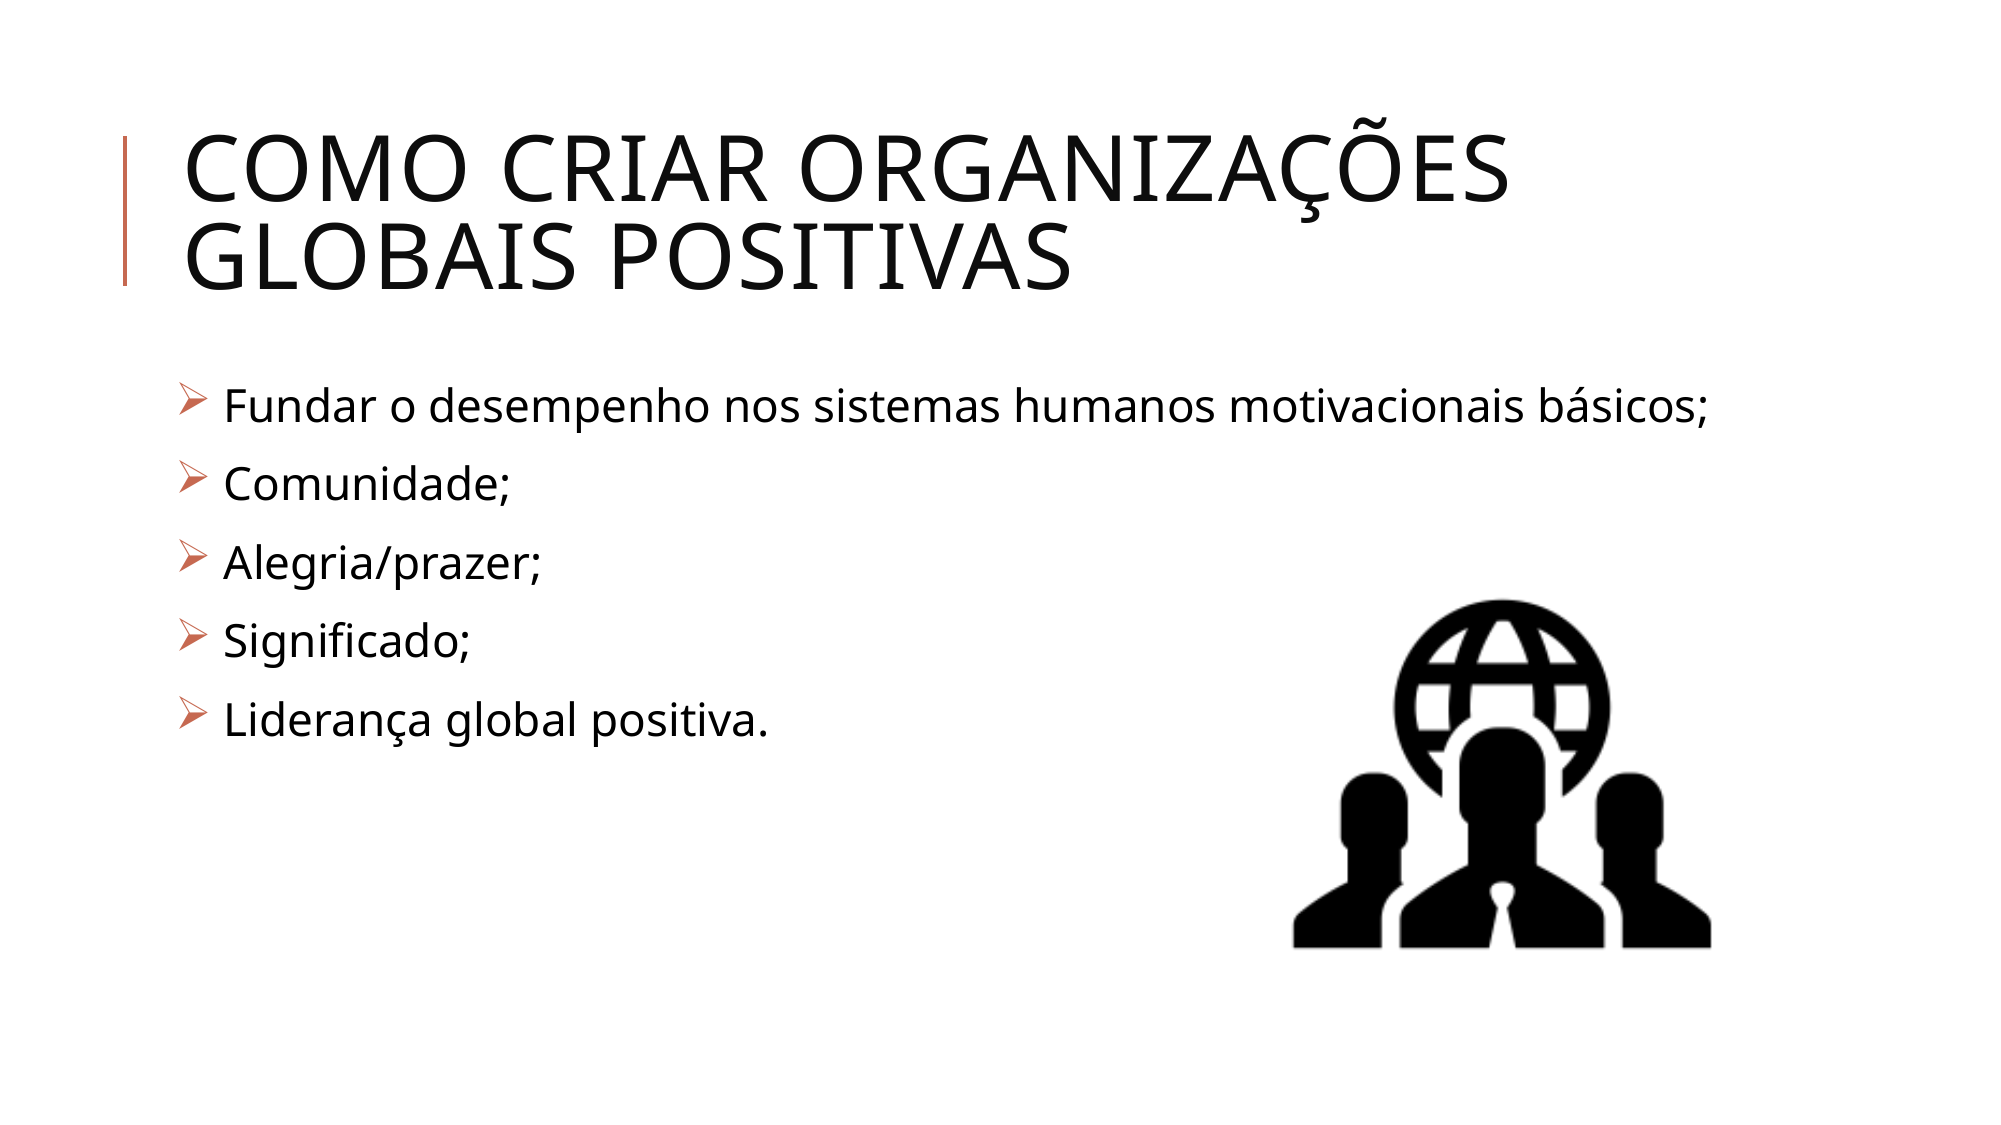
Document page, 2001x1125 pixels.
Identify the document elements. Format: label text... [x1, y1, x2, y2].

list Fundar o desempenho nos sistemas humanos motivacionais básicos; Comunidade; Alegria/prazer; Significado; Liderança global positiva. [168, 375, 1763, 1035]
title Como criar organizações globais positivas [168, 96, 1763, 342]
picture [1288, 560, 1718, 990]
